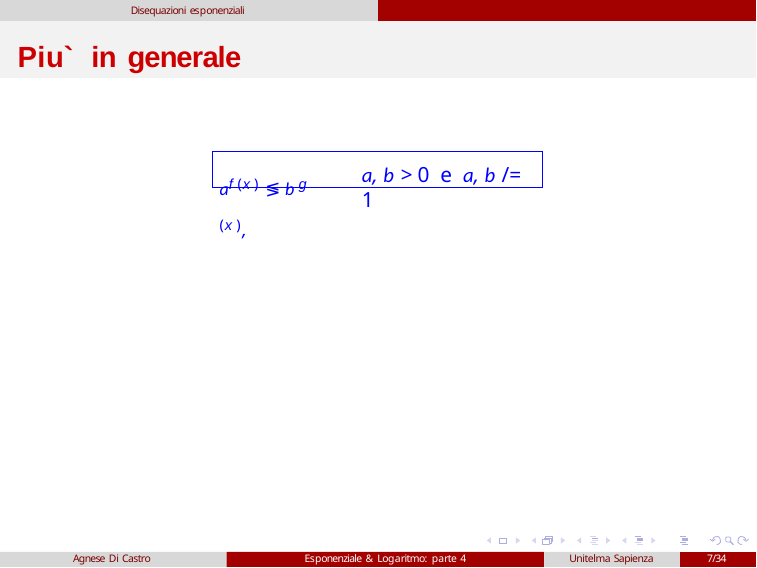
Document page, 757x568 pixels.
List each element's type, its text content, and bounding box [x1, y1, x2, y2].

text_box [0, 20, 756, 79]
title Piu` in generale [15, 37, 741, 133]
text_box [226, 551, 544, 567]
text_box Unitelma Sapienza [567, 552, 658, 565]
text_box Disequazioni esponenziali [128, 3, 250, 17]
text_box a, b > 0 e a, b /= 1 [361, 161, 537, 187]
footer Agnese Di Castro [71, 552, 156, 568]
text_box af (x ) ≶ b g (x ), [219, 158, 338, 187]
slide_number Esponenziale & Logaritmo: parte 4 [302, 552, 469, 568]
text_box a, b > 0 e a, b /= 1 [361, 188, 537, 212]
text_box [680, 551, 756, 567]
text_box 7/34 [705, 552, 732, 565]
text_box [377, 0, 756, 20]
text_box af (x ) ≶ b g (x ), [219, 188, 338, 240]
text_box [544, 551, 680, 567]
text_box [0, 551, 226, 567]
